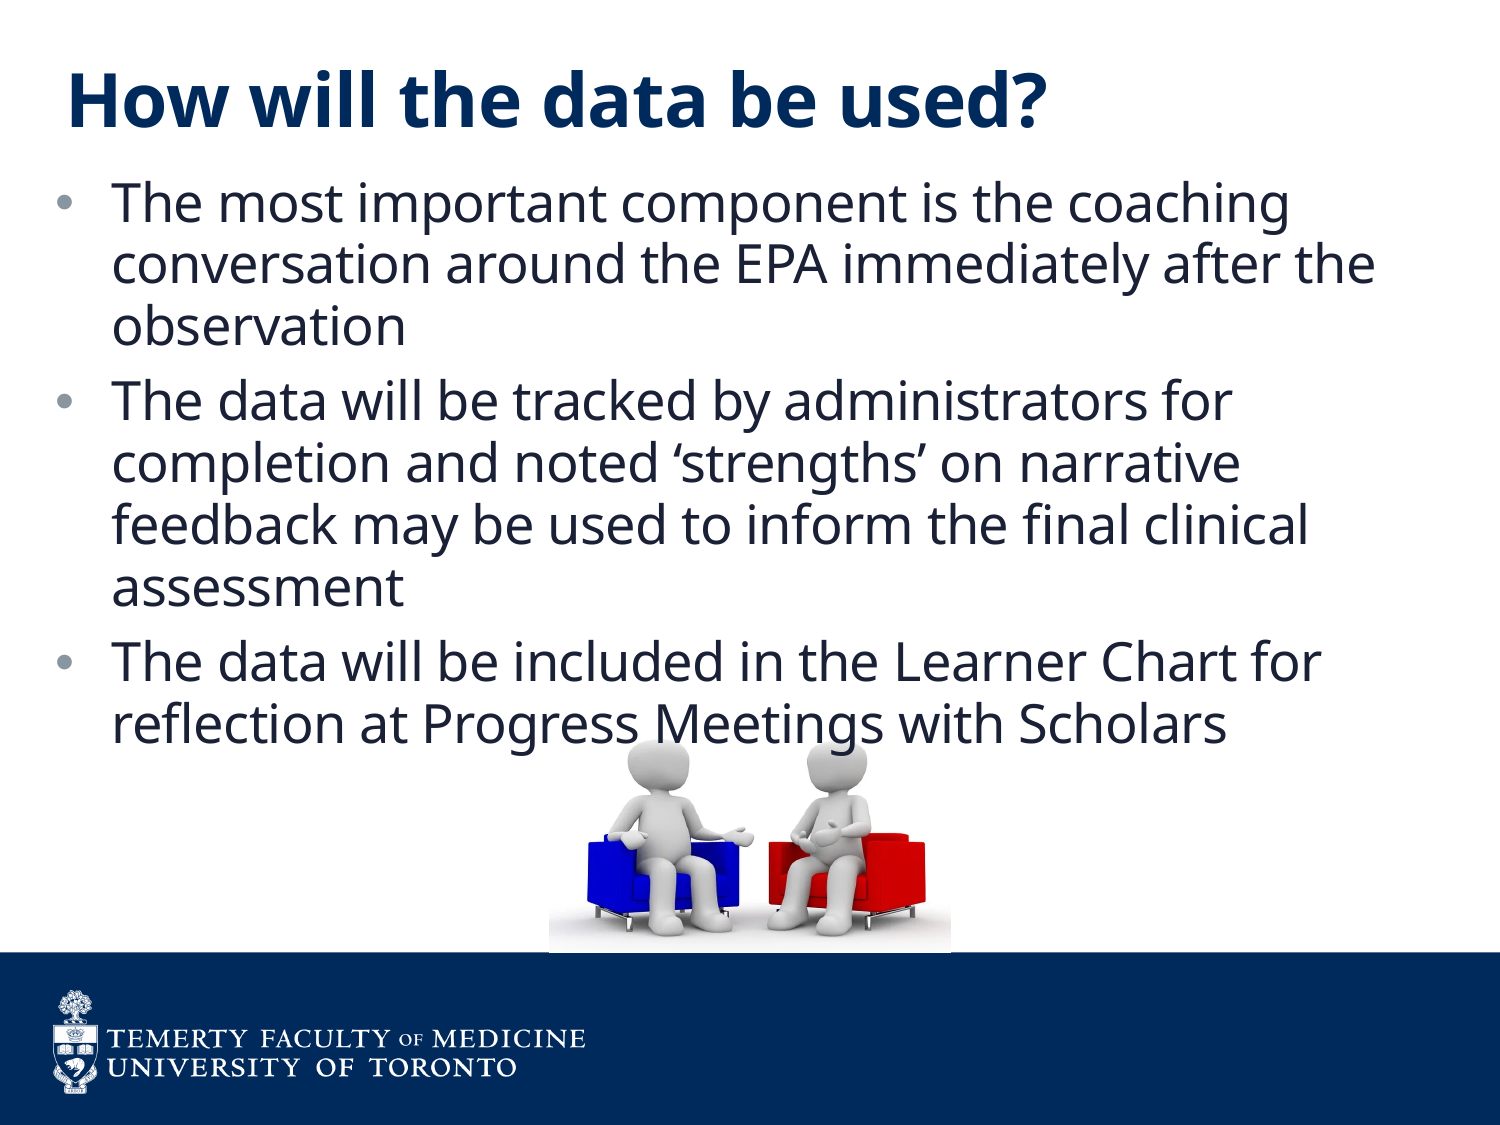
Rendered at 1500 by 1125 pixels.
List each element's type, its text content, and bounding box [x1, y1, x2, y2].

picture [53, 990, 585, 1094]
picture [548, 715, 952, 954]
list The most important component is the coaching conversation around the EPA immediately after the observation The data will be tracked by administrators for completion and noted ‘strengths’ on narrative feedback may be used to inform the final clinical assessment The data will be included in the Learner Chart for reflection at Progress Meetings with Scholars [54, 172, 1436, 811]
title How will the data be used? [64, 52, 1410, 172]
